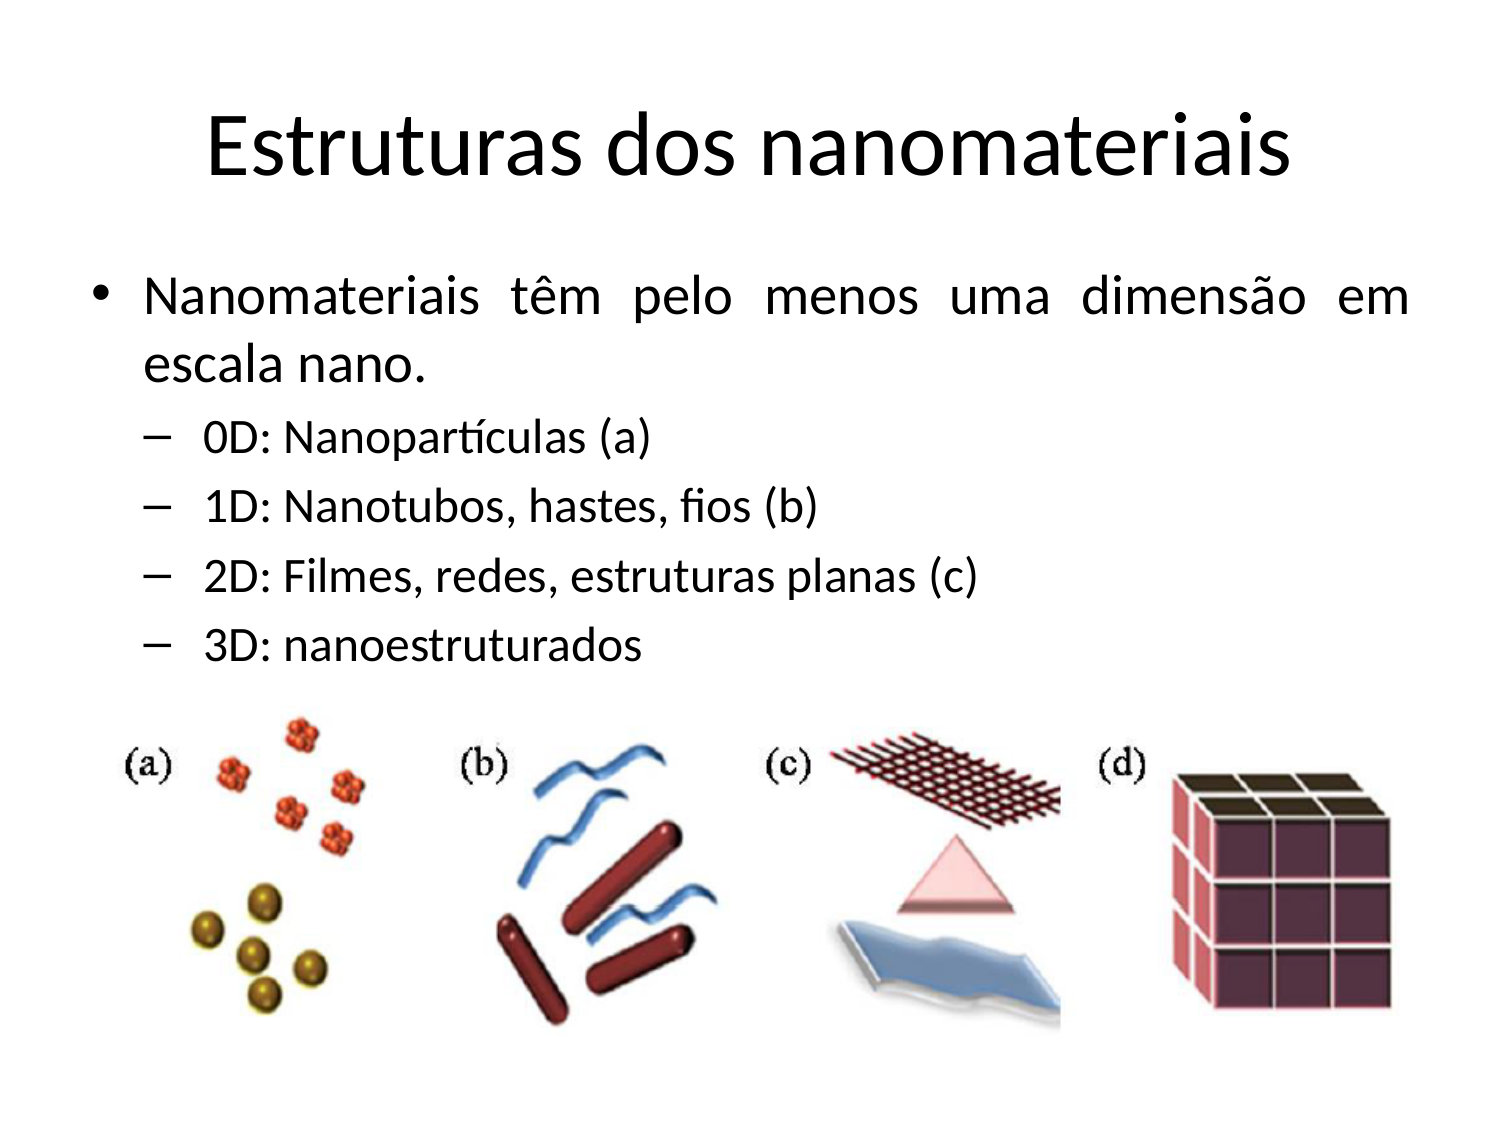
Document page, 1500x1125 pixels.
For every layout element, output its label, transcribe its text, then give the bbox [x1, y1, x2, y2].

list Nanomateriais têm pelo menos uma dimensão em escala nano. 0D: Nanopartículas (a) 1D: Nanotubos, hastes, fios (b) 2D: Filmes, redes, estruturas planas (c) 3D: nanoestruturados [76, 250, 1427, 681]
title Estruturas dos nanomateriais [75, 45, 1425, 233]
picture [115, 680, 1400, 1038]
